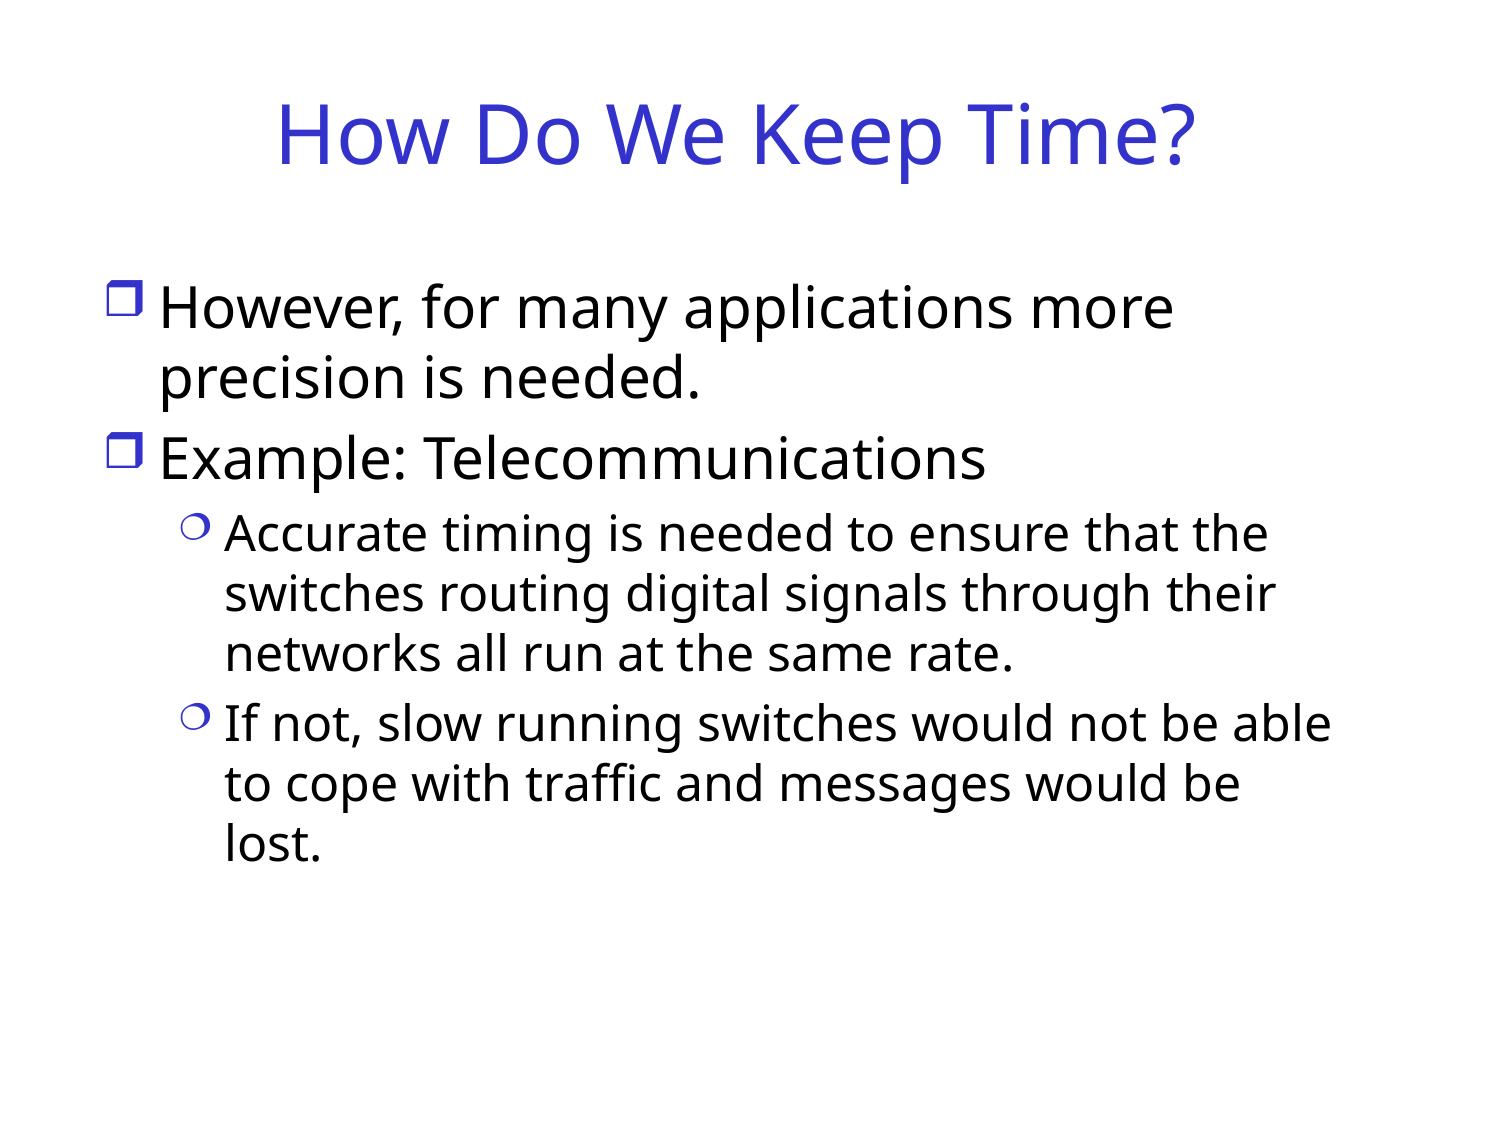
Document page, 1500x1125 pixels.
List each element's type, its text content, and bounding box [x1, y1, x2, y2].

list However, for many applications more precision is needed. Example: Telecommunications Accurate timing is needed to ensure that the switches routing digital signals through their networks all run at the same rate. If not, slow running switches would not be able to cope with traffic and messages would be lost. [87, 262, 1363, 1026]
title How Do We Keep Time? [87, 37, 1363, 226]
